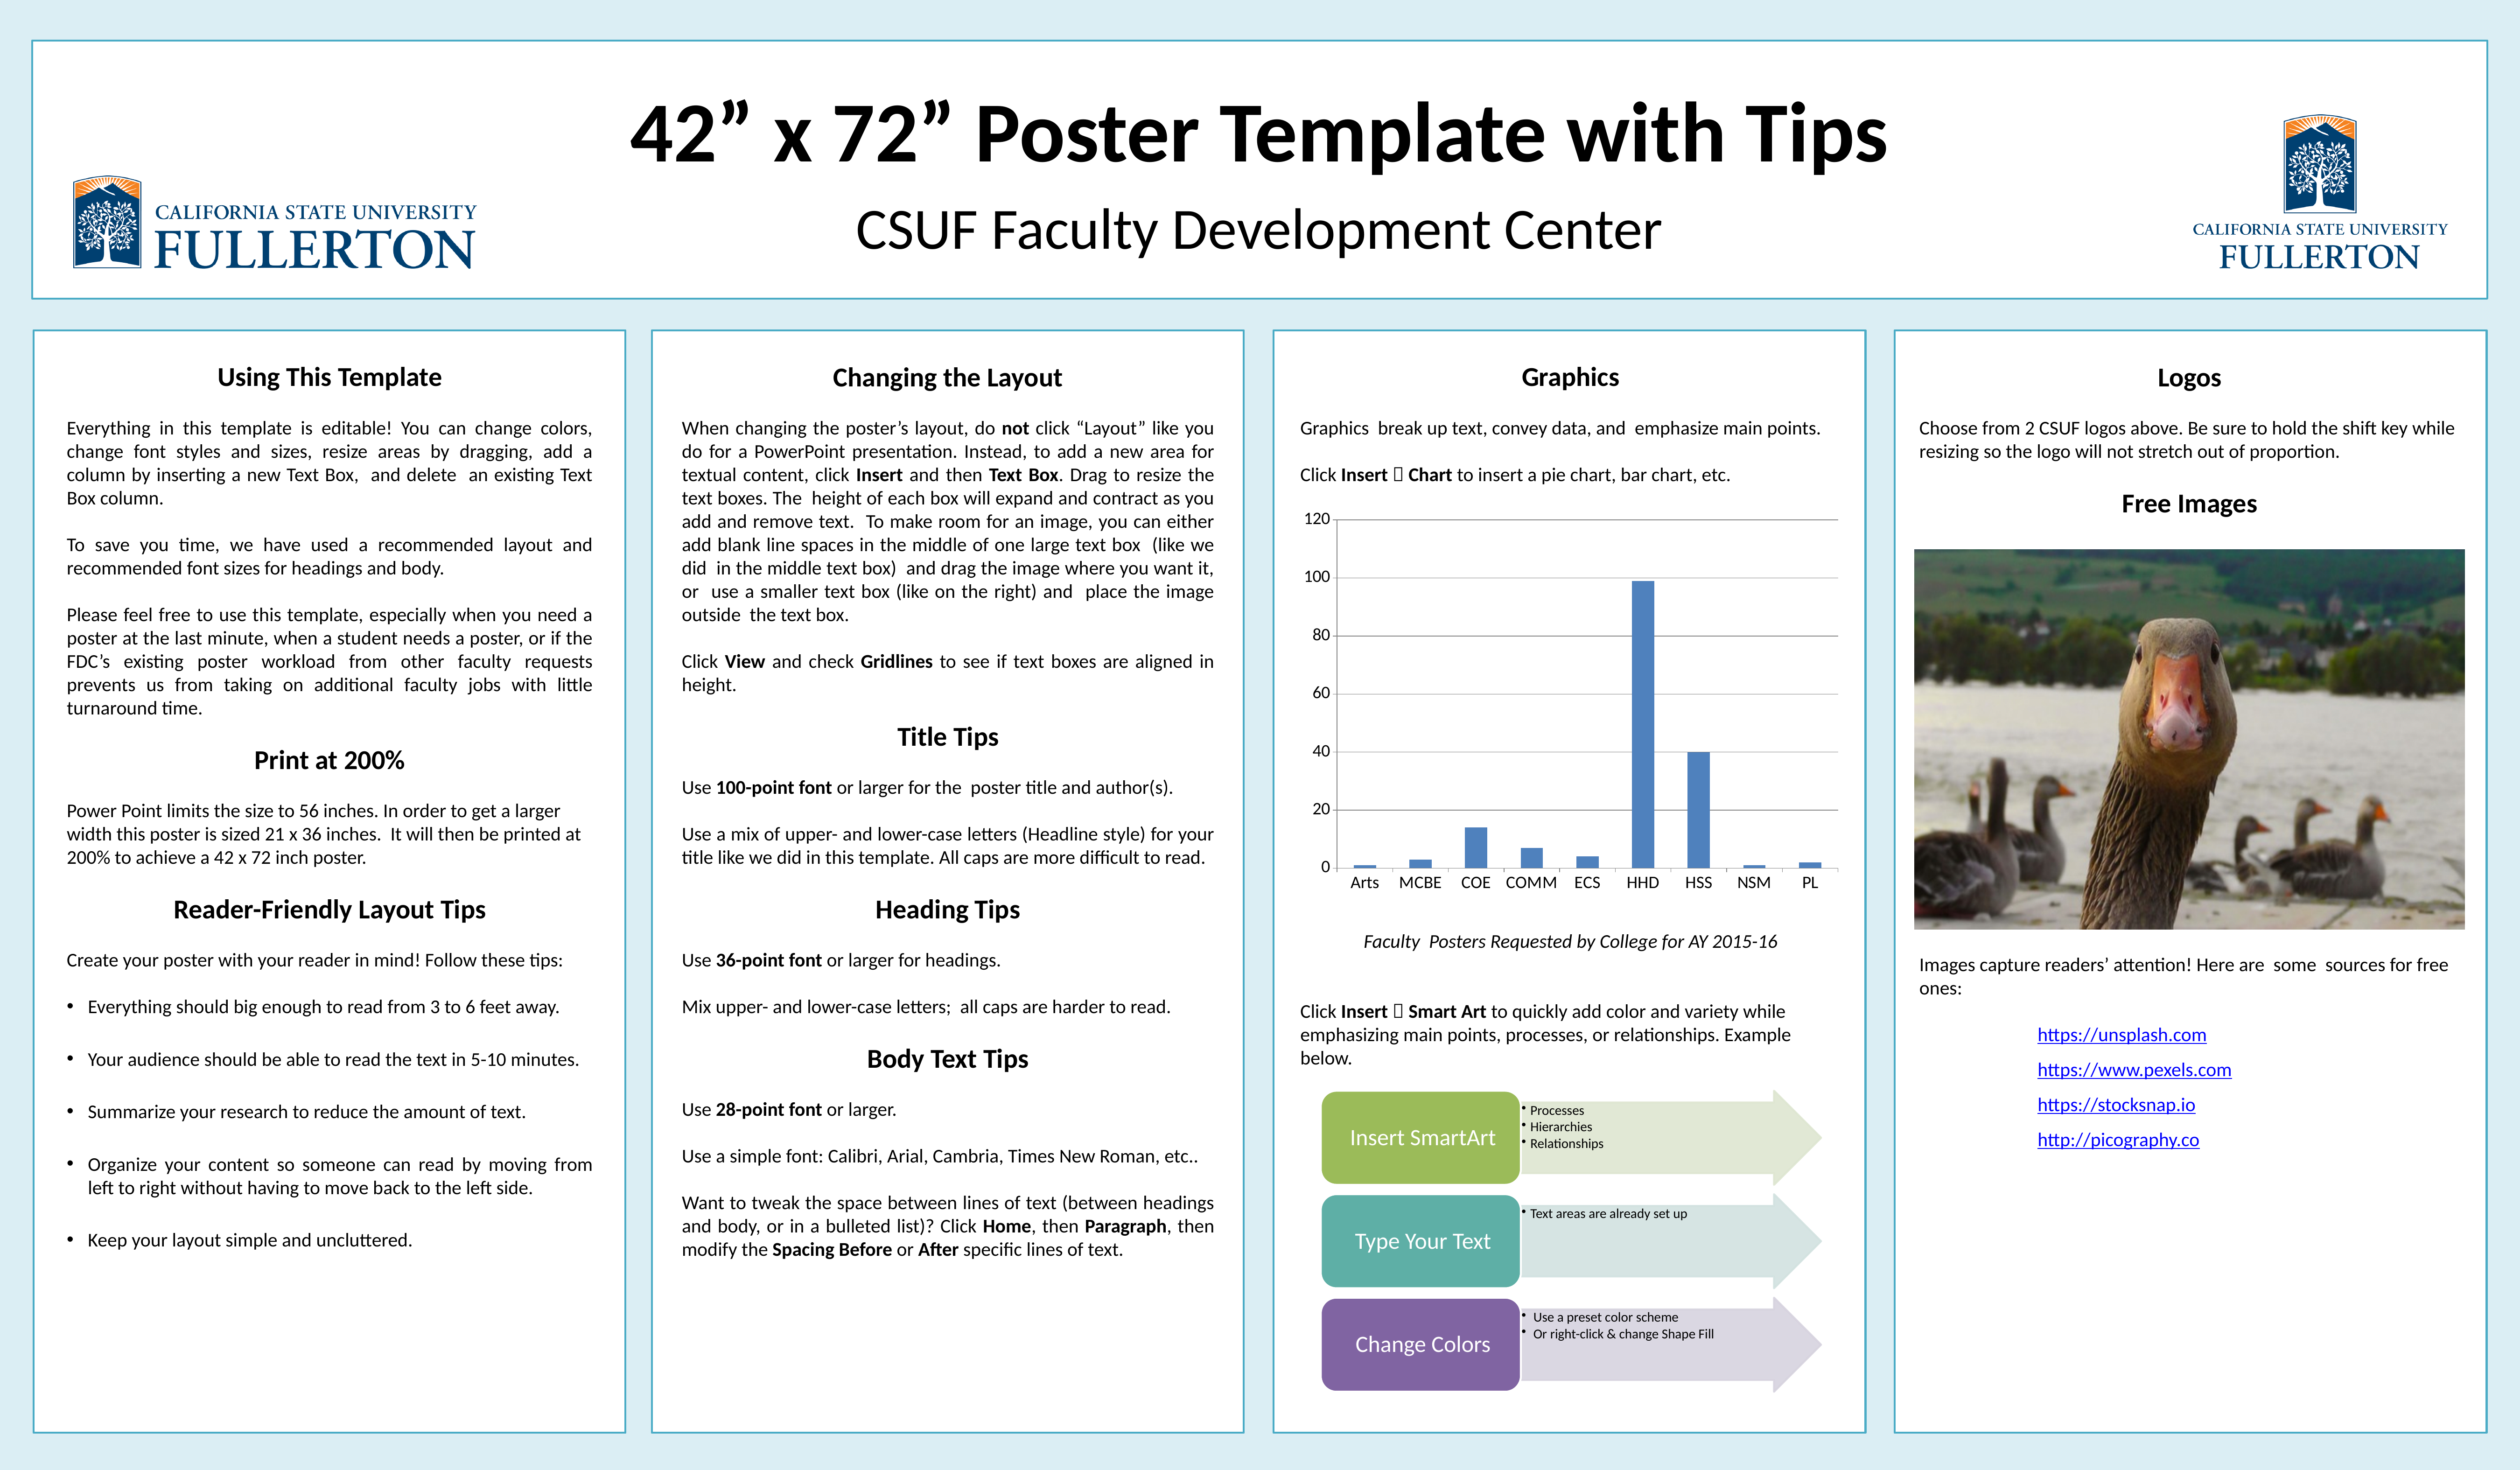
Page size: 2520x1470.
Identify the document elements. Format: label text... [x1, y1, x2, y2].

text_box [651, 329, 1245, 1434]
text_box Changing the Layout When changing the poster’s layout, do not click “Layout” like you do for a PowerPoint presentation. Instead, to add a new area for textual content, click Insert and then Text Box. Drag to resize the text boxes. The height of each box will expand and contract as you add and remove text. To make room for an image, you can either add blank line spaces in the middle of one large text box (like we did in the middle text box) and drag the image where you want it, or use a smaller text box (like on the right) and place the image outside the text box. Click View and check Gridlines to see if text boxes are aligned in height. Title Tips Use 100-point font or larger for the poster title and author(s). Use a mix of upper- and lower-case letters (Headline style) for your title like we did in this template. All caps are more difficult to read. Heading Tips Use 36-point font or larger for headings. Mix upper- and lower-case letters; all caps are harder to read. Body Text Tips Use 28-point font or larger. Use a simple font: Calibri, Arial, Cambria, Times New Roman, etc.. Want to tweak the space between lines of text (between headings and body, or in a bulleted list)? Click Home, then Paragraph, then modify the Spacing Before or After specific lines of text. [678, 357, 1218, 1262]
picture [73, 175, 477, 269]
text_box [1894, 329, 2488, 1434]
text_box Logos Choose from 2 CSUF logos above. Be sure to hold the shift key while resizing so the logo will not stretch out of proportion. Free Images Images capture readers’ attention! Here are some sources for free ones: https://unsplash.com https://www.pexels.com https://stocksnap.io http://picography.co [1915, 357, 2465, 549]
text_box Logos Choose from 2 CSUF logos above. Be sure to hold the shift key while resizing so the logo will not stretch out of proportion. Free Images Images capture readers’ attention! Here are some sources for free ones: https://unsplash.com https://www.pexels.com https://stocksnap.io http://picography.co [1915, 932, 2465, 1153]
text_box [33, 329, 626, 1434]
picture [1914, 549, 2465, 930]
text_box Graphics Graphics break up text, convey data, and emphasize main points. Click Insert  Chart to insert a pie chart, bar chart, etc. Faculty Posters Requested by College for AY 2015-16 Click Insert  Smart Art to quickly add color and variety while emphasizing main points, processes, or relationships. Example below. [1296, 357, 1846, 502]
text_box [1320, 1091, 1821, 1392]
text_box 42” x 72” Poster Template with Tips CSUF Faculty Development Center [305, 74, 2215, 263]
text_box Using This Template Everything in this template is editable! You can change colors, change font styles and sizes, resize areas by dragging, add a column by inserting a new Text Box, and delete an existing Text Box column. To save you time, we have used a recommended layout and recommended font sizes for headings and body. Please feel free to use this template, especially when you need a poster at the last minute, when a student needs a poster, or if the FDC’s existing poster workload from other faculty requests prevents us from taking on additional faculty jobs with little turnaround time. Print at 200% Power Point limits the size to 56 inches. In order to get a larger width this poster is sized 21 x 36 inches. It will then be printed at 200% to achieve a 42 x 72 inch poster. Reader-Friendly Layout Tips Create your poster with your reader in mind! Follow these tips: Everything should big enough to read from 3 to 6 feet away. Your audience should be able to read the text in 5-10 minutes. Summarize your research to reduce the amount of text. Organize your content so someone can read by moving from left to right without having to move back to the left side. Keep your layout simple and uncluttered. [63, 357, 597, 1253]
chart [1292, 503, 1849, 901]
picture [2193, 114, 2449, 269]
text_box [31, 40, 2488, 300]
text_box Graphics Graphics break up text, convey data, and emphasize main points. Click Insert  Chart to insert a pie chart, bar chart, etc. Faculty Posters Requested by College for AY 2015-16 Click Insert  Smart Art to quickly add color and variety while emphasizing main points, processes, or relationships. Example below. [1296, 904, 1846, 1071]
text_box [1273, 329, 1867, 1434]
